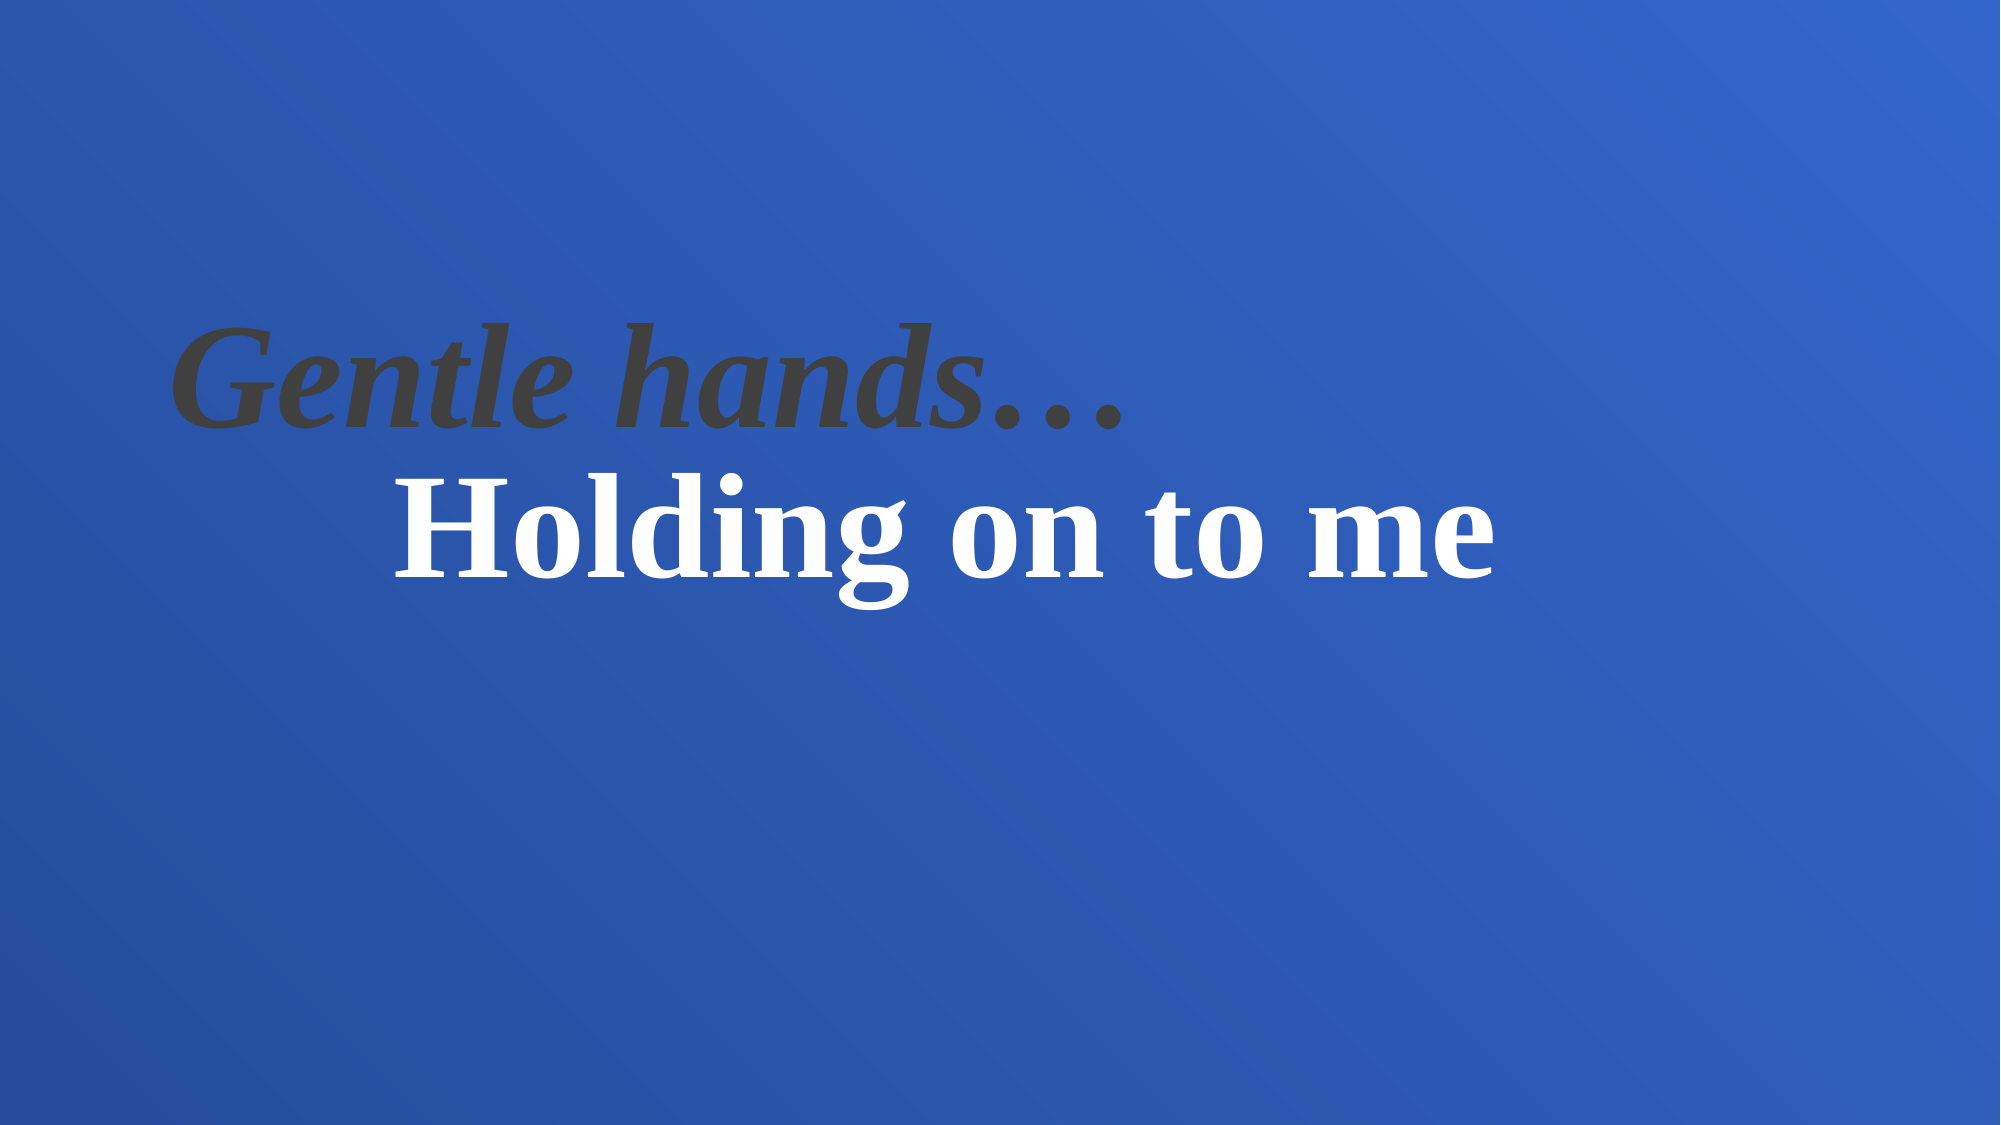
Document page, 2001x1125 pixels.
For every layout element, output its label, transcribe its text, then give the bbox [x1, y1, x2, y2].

text_box Gentle hands… Holding on to me [3, 299, 2000, 615]
